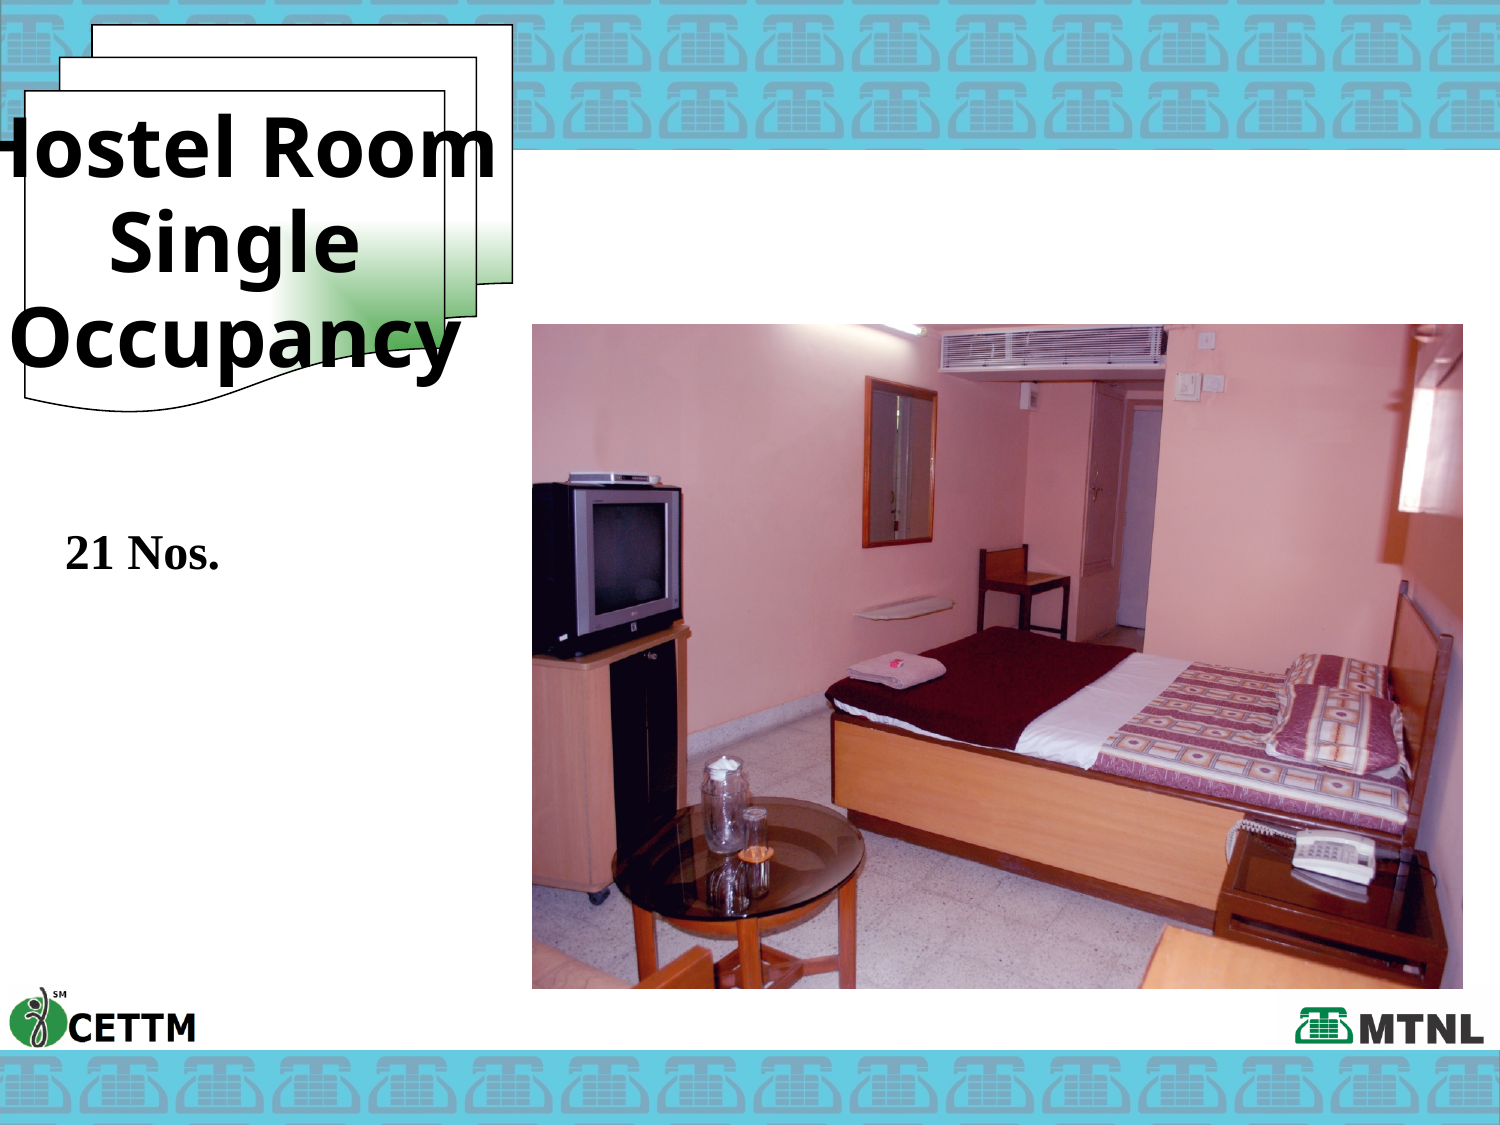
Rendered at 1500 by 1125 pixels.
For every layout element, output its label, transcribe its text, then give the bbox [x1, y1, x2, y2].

text_box Hostel Room Single Occupancy [24, 24, 513, 412]
picture [531, 324, 1500, 1050]
text_box 21 Nos. [49, 512, 275, 588]
picture [5, 981, 206, 1050]
